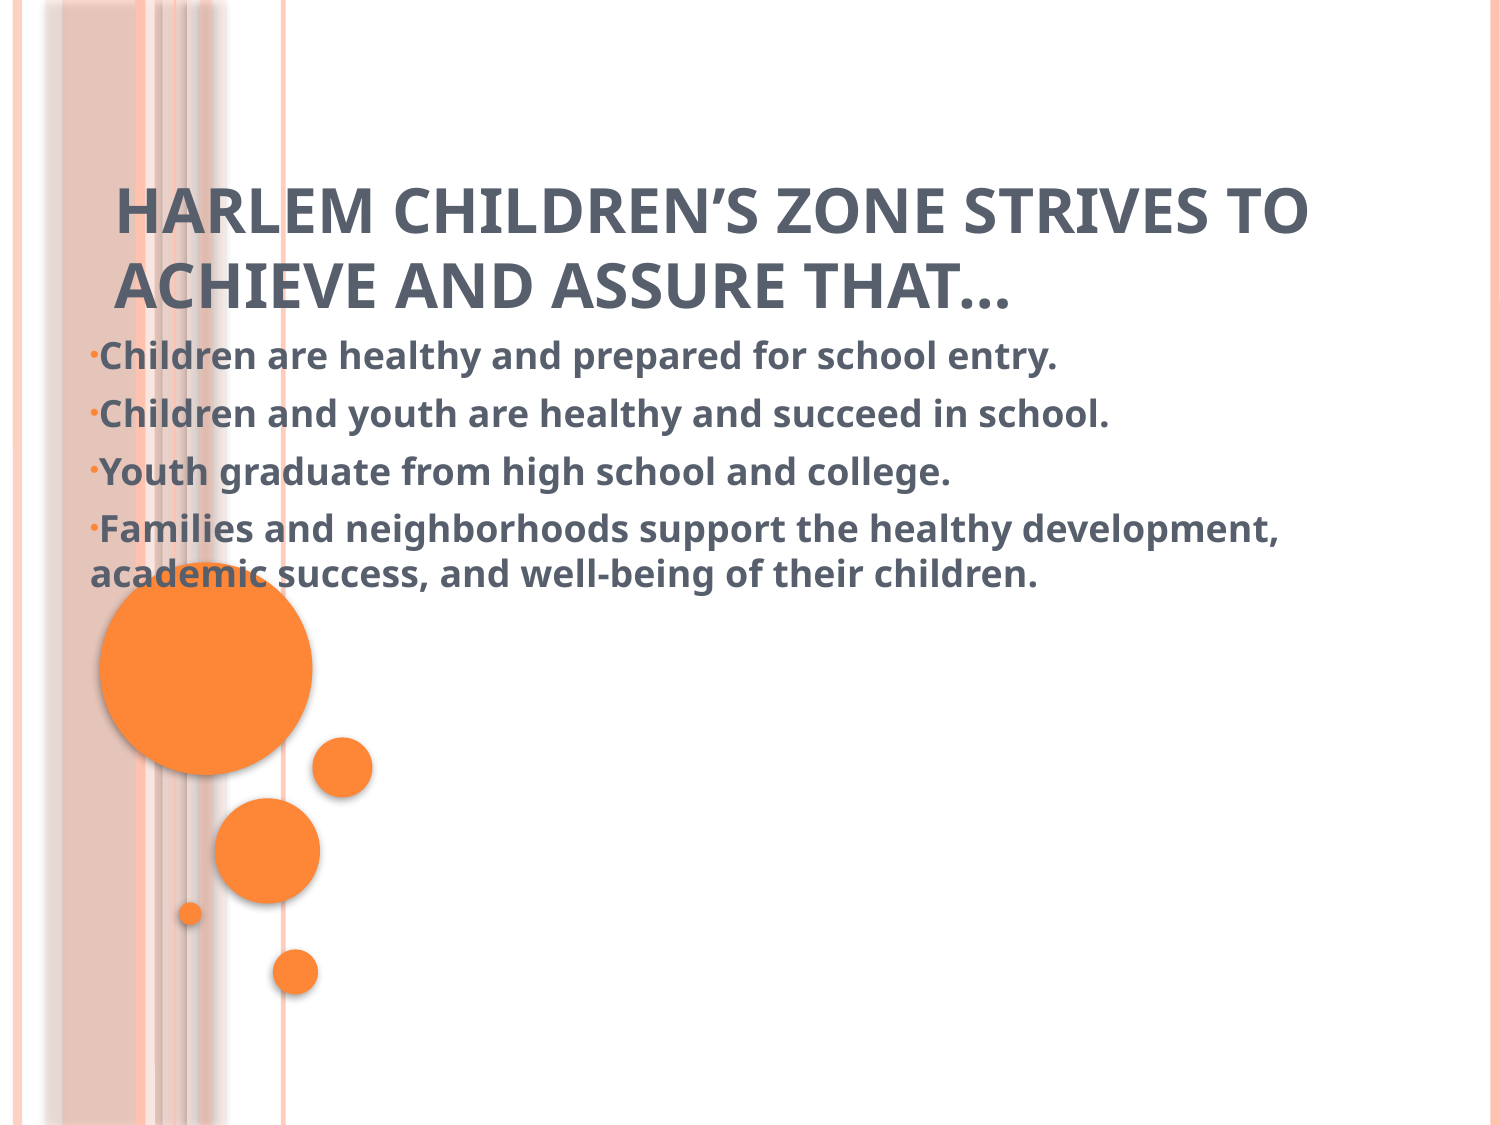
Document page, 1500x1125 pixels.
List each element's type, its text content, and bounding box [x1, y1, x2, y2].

subtitle Children are healthy and prepared for school entry. Children and youth are healthy and succeed in school. Youth graduate from high school and college. Families and neighborhoods support the healthy development, academic success, and well-being of their children. [75, 324, 1438, 1025]
title Harlem Children’s Zone strives to achieve and assure that… [99, 87, 1375, 324]
